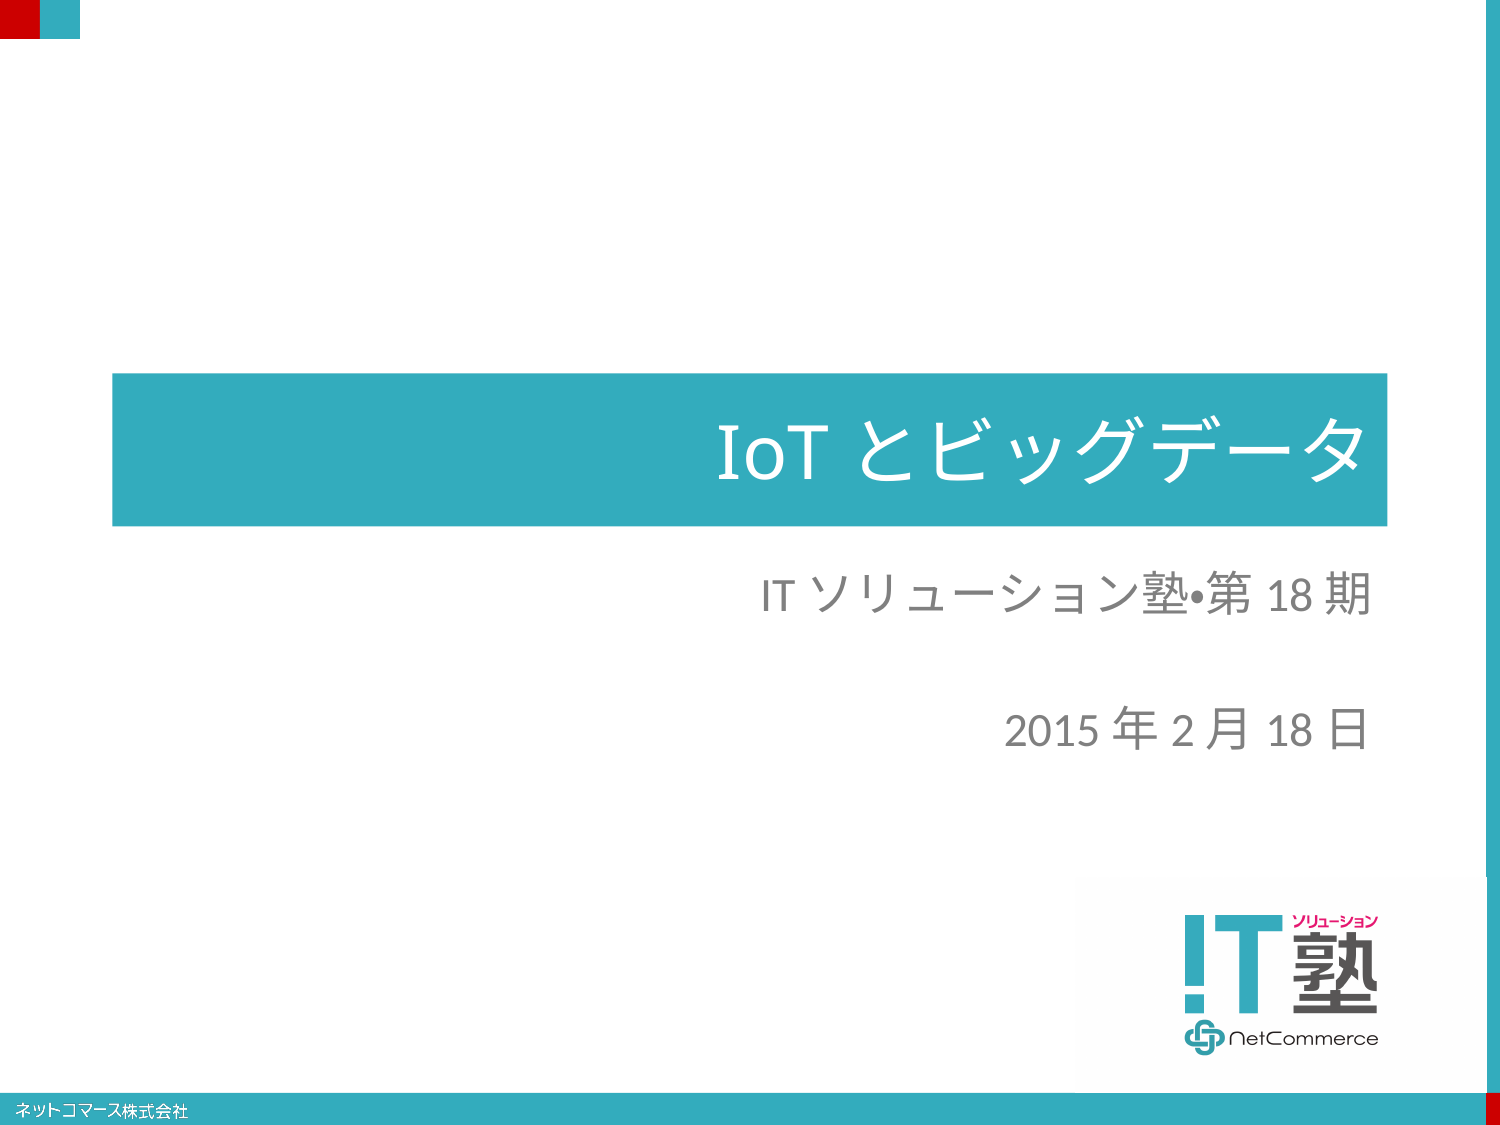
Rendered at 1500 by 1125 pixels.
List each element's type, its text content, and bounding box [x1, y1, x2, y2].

picture [16, 1101, 188, 1120]
picture [1075, 877, 1487, 1093]
subtitle ITソリューション塾・第18期 2015年2月18日 [112, 556, 1388, 764]
title IoTとビッグデータ [112, 373, 1388, 527]
